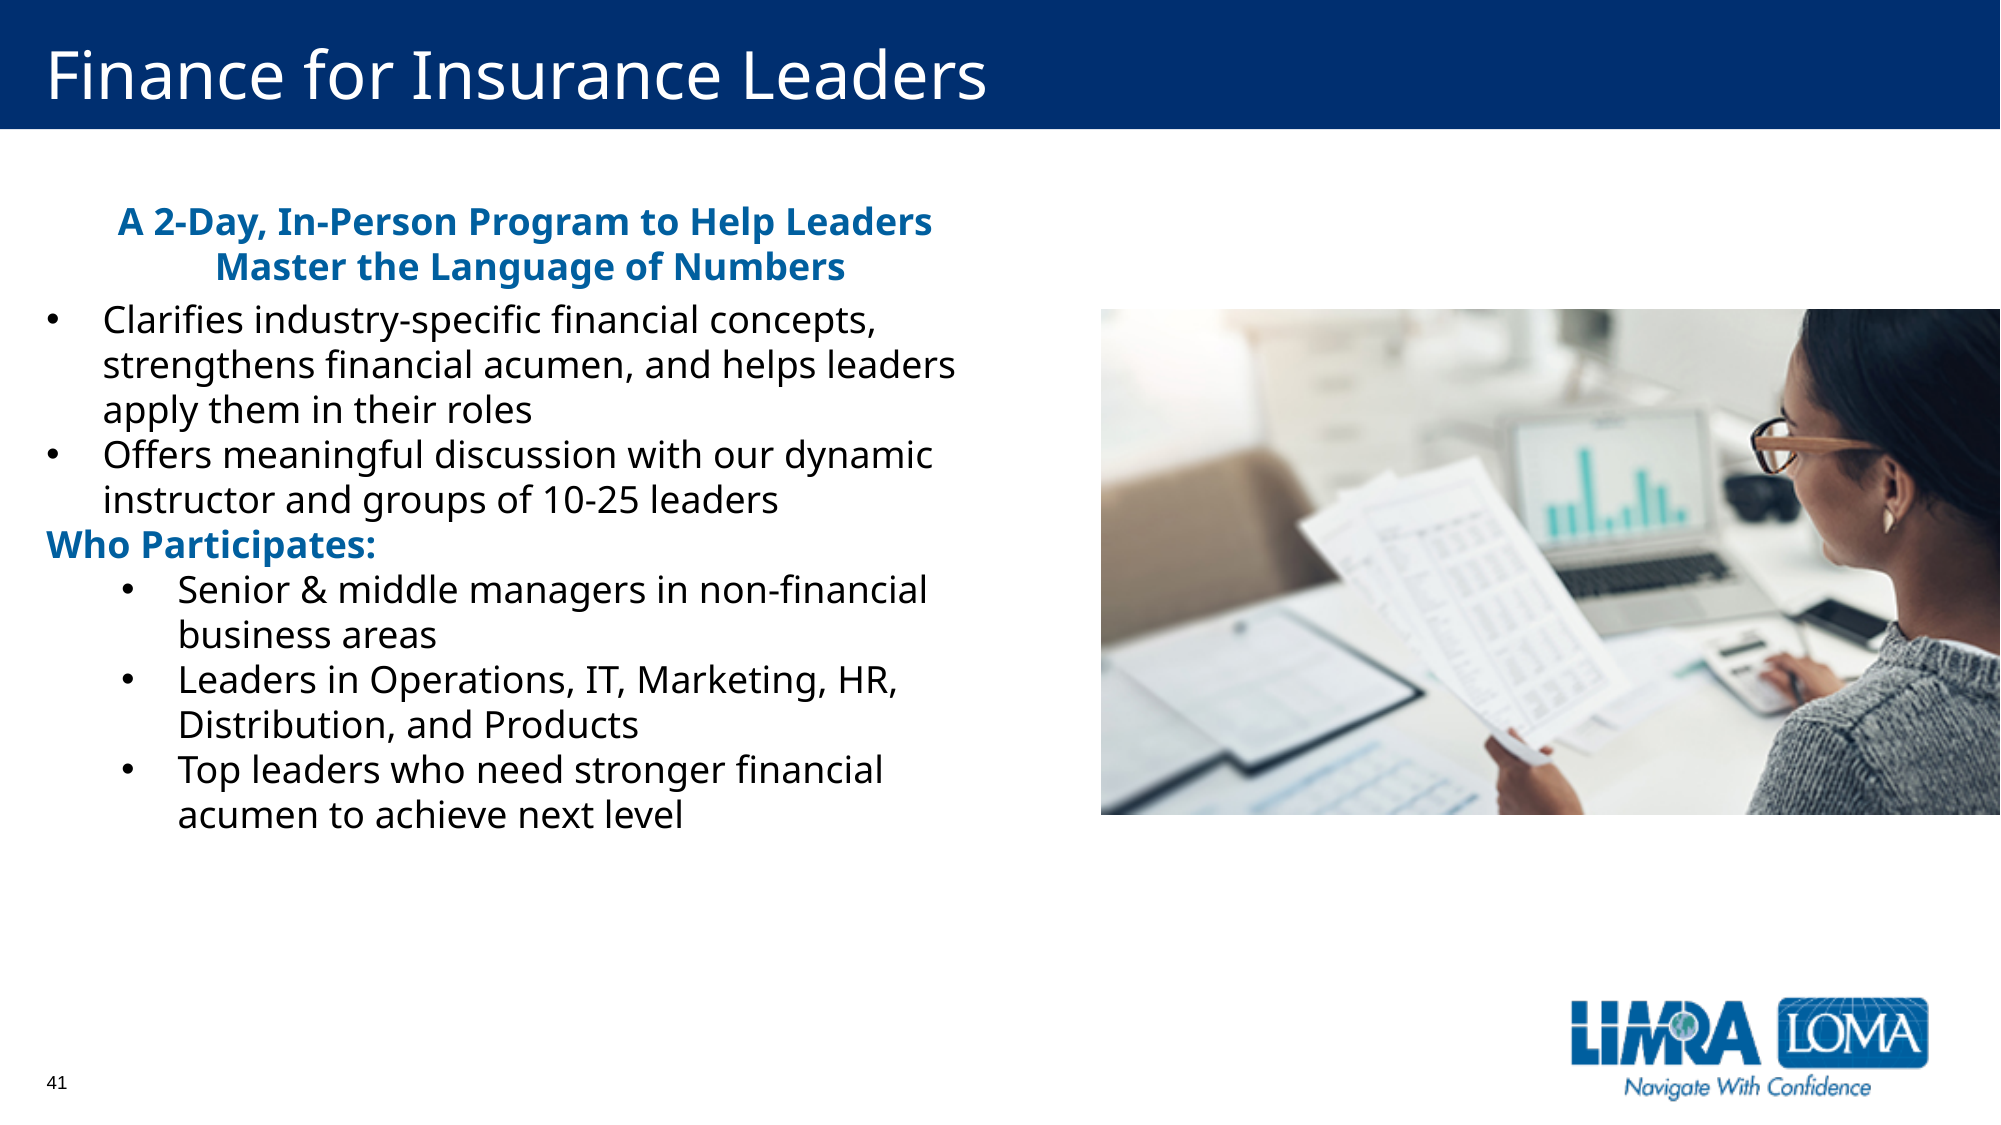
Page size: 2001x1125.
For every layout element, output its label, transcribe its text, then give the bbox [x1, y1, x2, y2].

list A 2-Day, In-Person Program to Help Leaders Master the Language of Numbers Clarifies industry-specific financial concepts, strengthens financial acumen, and helps leaders apply them in their roles Offers meaningful discussion with our dynamic instructor and groups of 10-25 leaders Who Participates: Senior & middle managers in non-financial business areas Leaders in Operations, IT, Marketing, HR, Distribution, and Products Top leaders who need stronger financial acumen to achieve next level [31, 190, 1031, 935]
picture [1569, 995, 1932, 1103]
picture [1101, 309, 2000, 816]
slide_number 41 [31, 1052, 105, 1112]
title Finance for Insurance Leaders [0, 0, 2000, 146]
